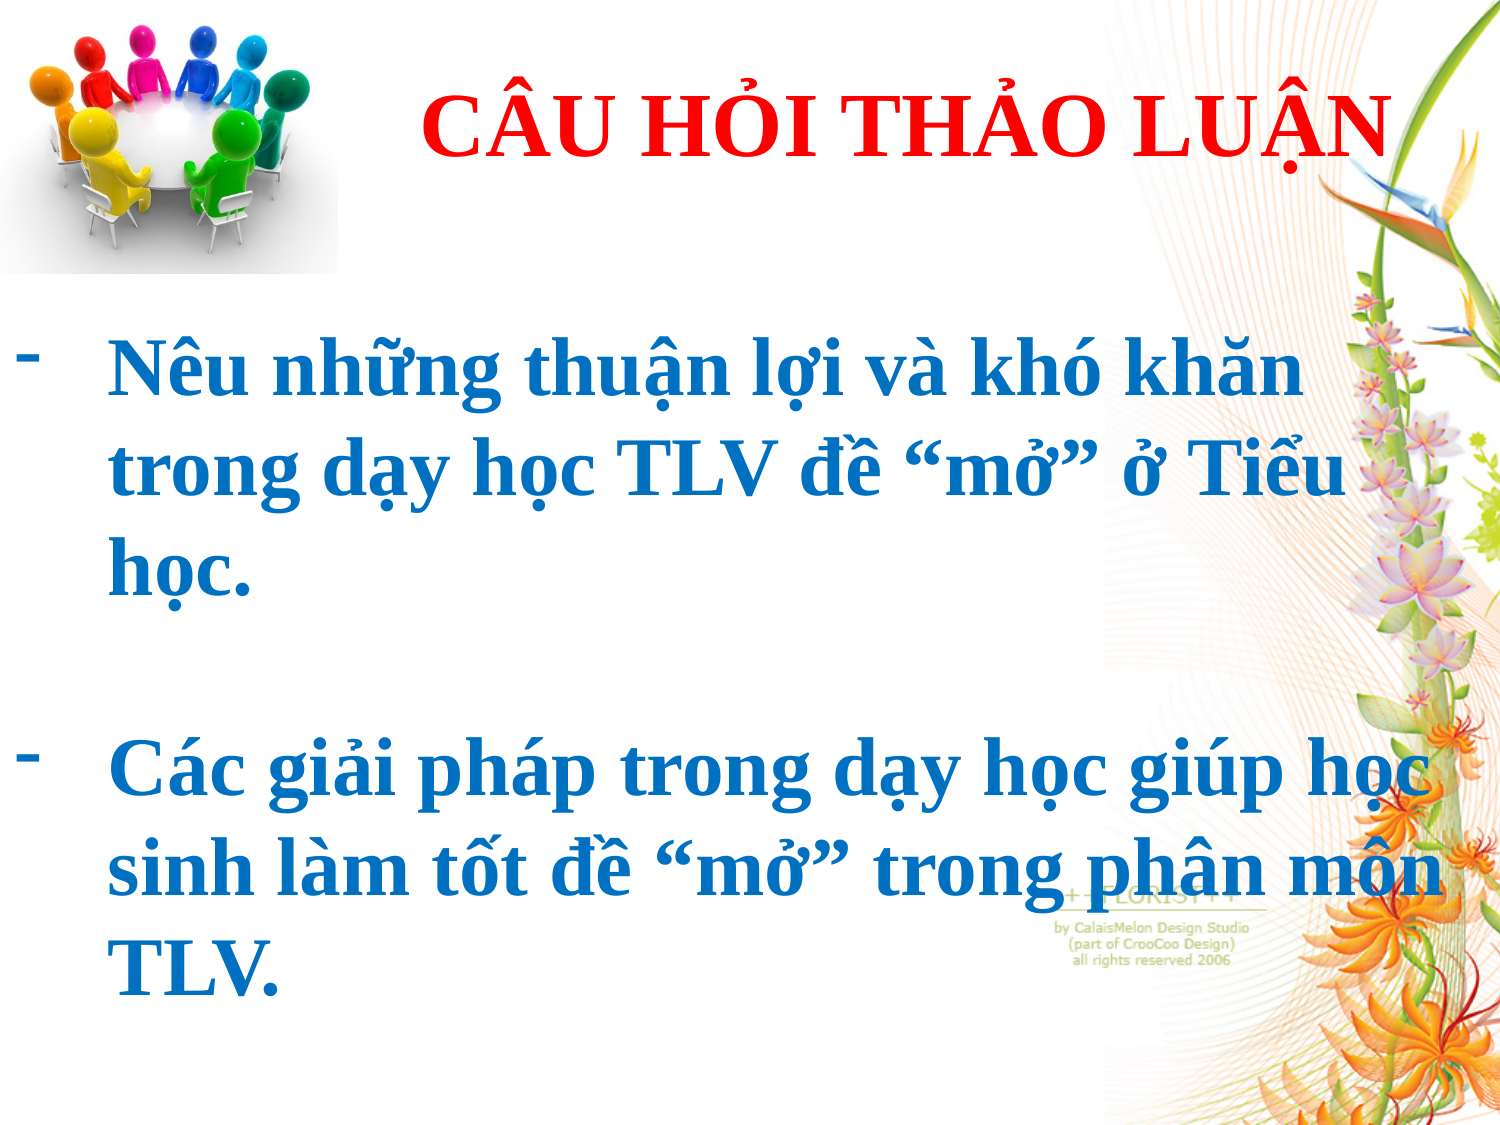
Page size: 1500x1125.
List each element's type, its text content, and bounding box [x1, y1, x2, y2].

text_box CÂU HỎI THẢO LUẬN [341, 59, 1475, 181]
picture [0, 1038, 1500, 1125]
text_box Nêu những thuận lợi và khó khăn trong dạy học TLV đề “mở” ở Tiểu học. Các giải pháp trong dạy học giúp học sinh làm tốt đề “mở” trong phân môn TLV. [0, 287, 1500, 1038]
picture [0, 0, 1500, 287]
